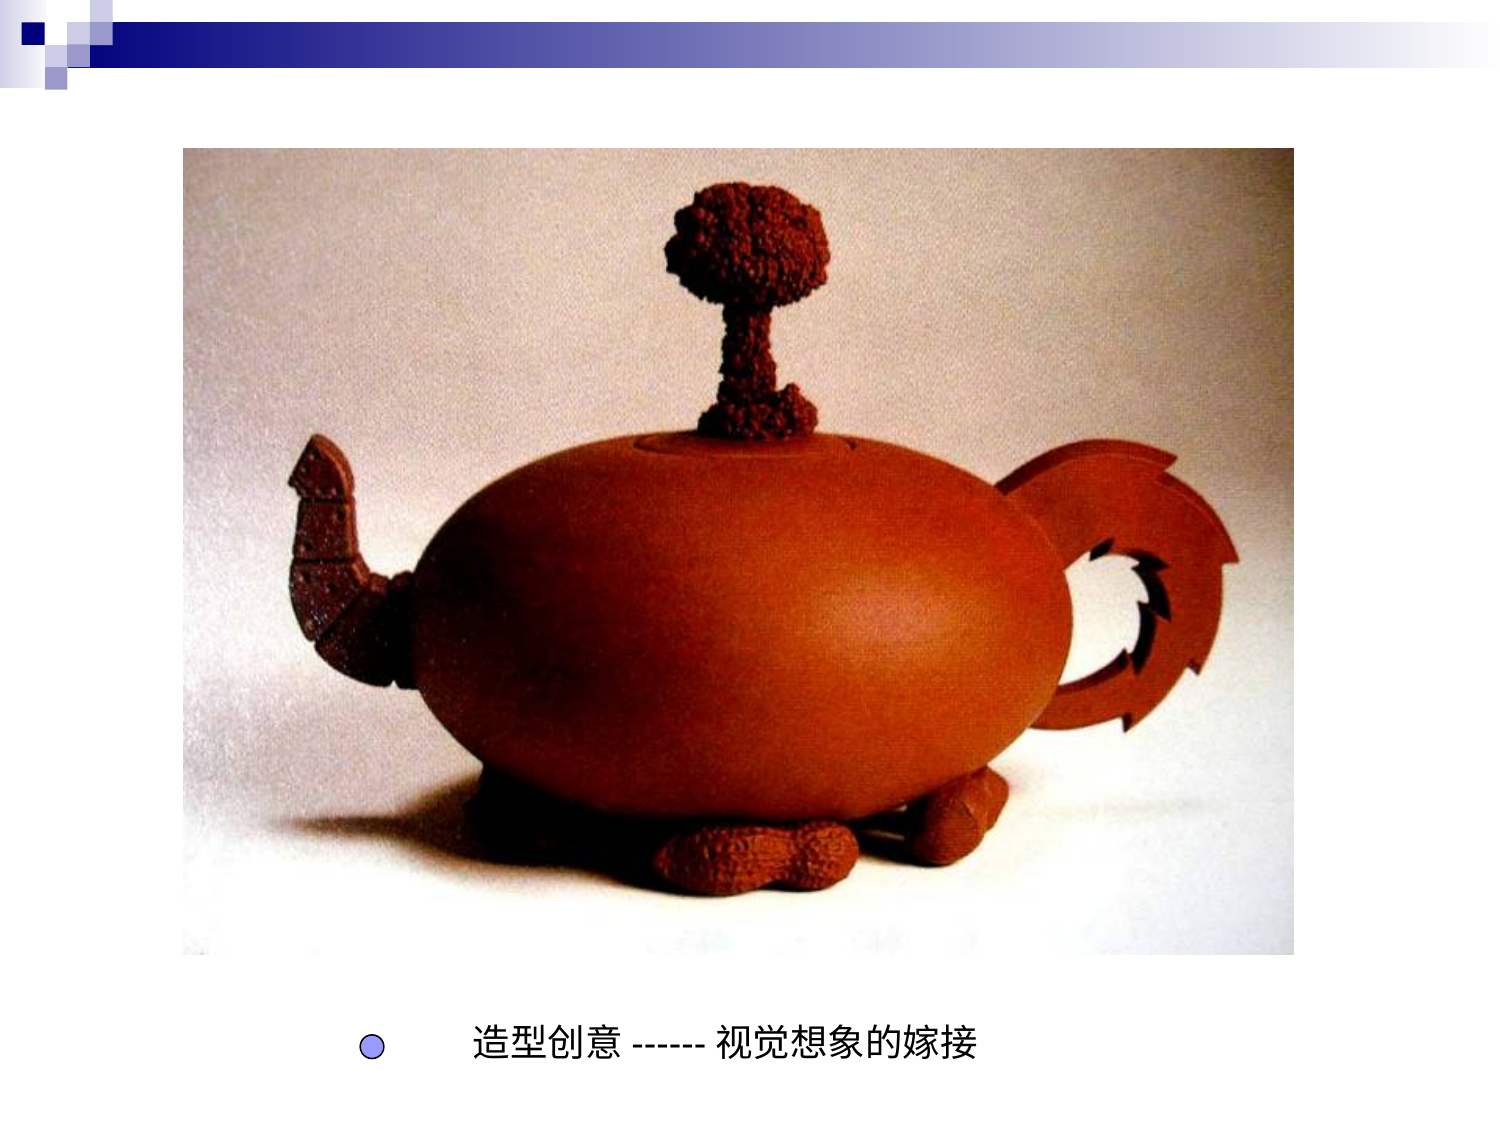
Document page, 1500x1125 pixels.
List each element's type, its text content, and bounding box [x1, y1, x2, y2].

text_box 造型创意------视觉想象的嫁接 [457, 1011, 993, 1072]
text_box [360, 1034, 384, 1059]
picture [183, 148, 1294, 955]
